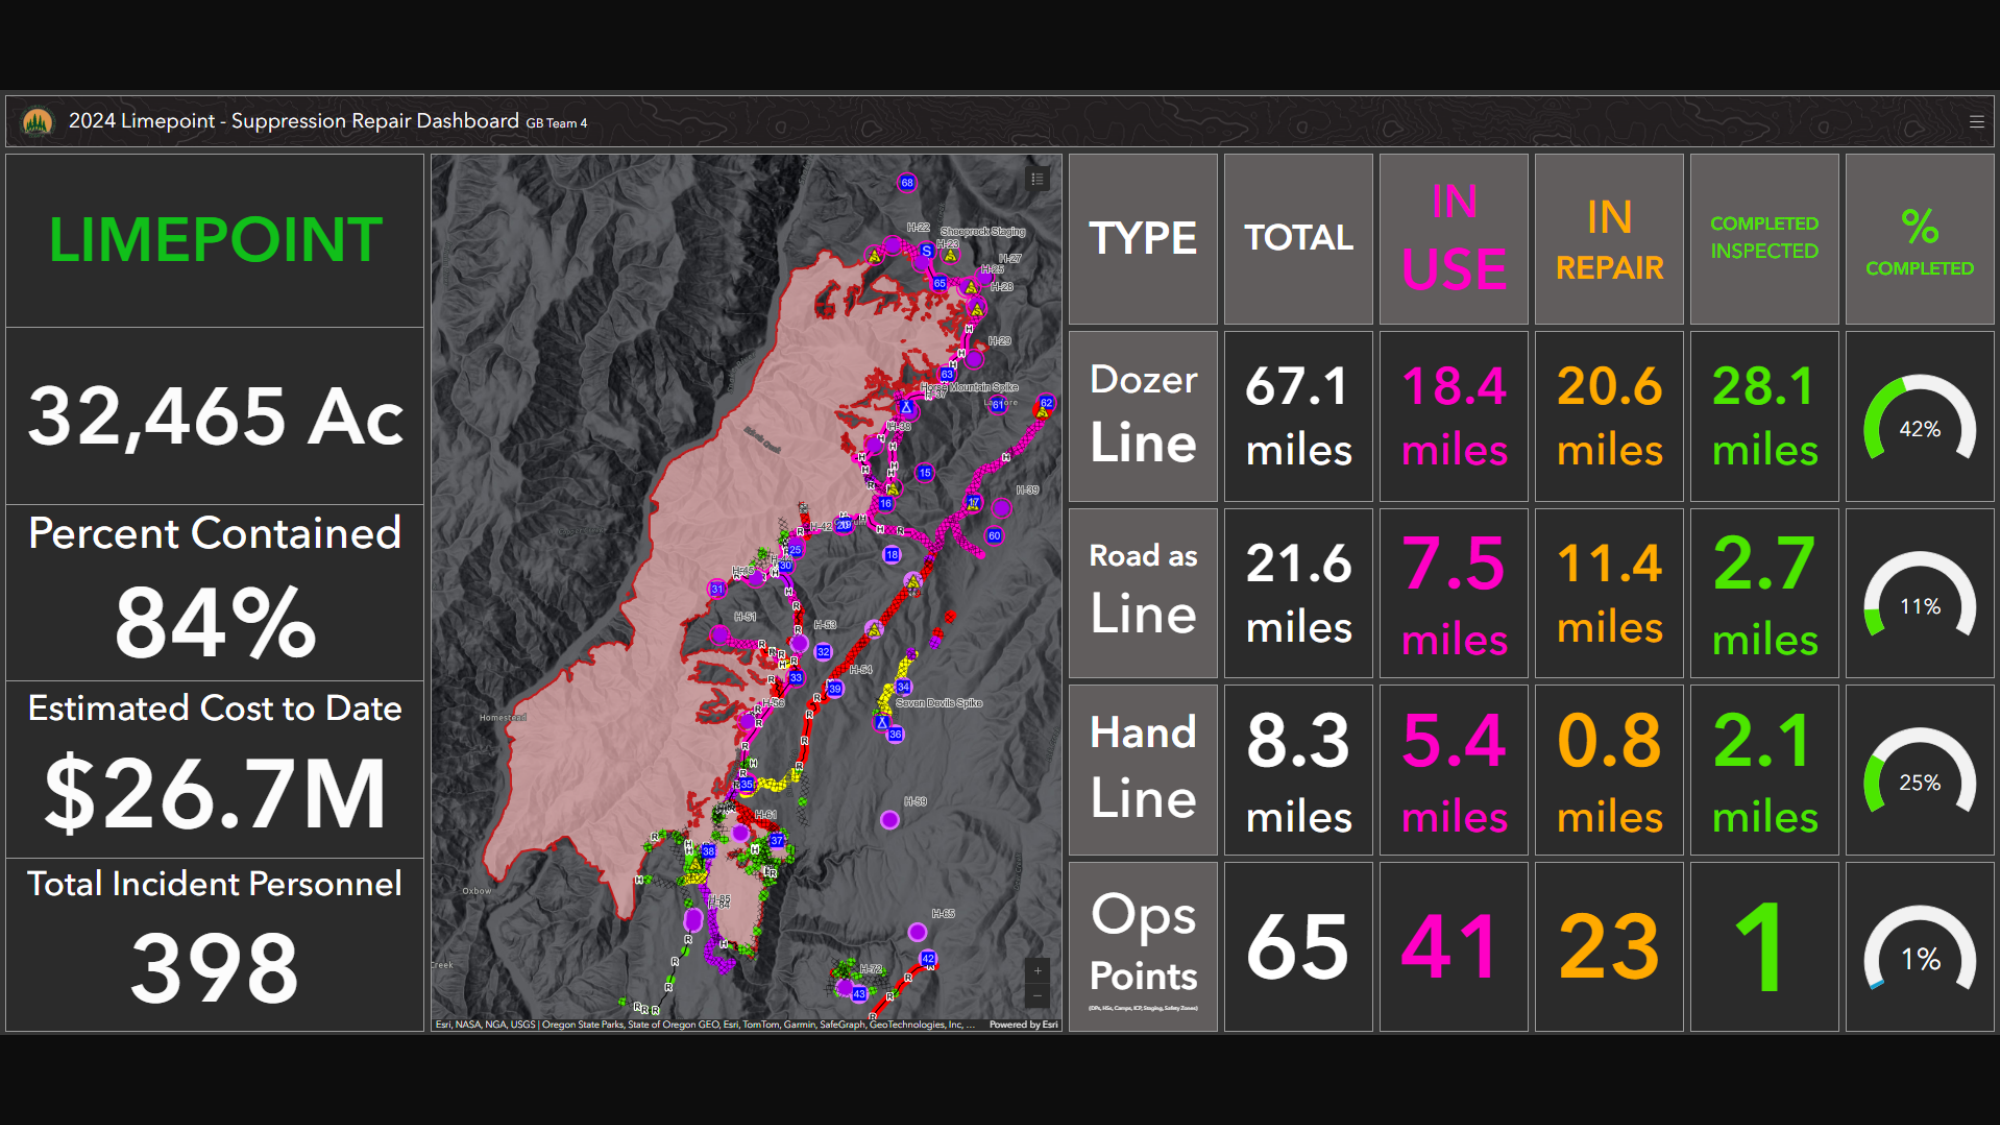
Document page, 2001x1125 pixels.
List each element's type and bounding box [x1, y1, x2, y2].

picture [0, 89, 2000, 1036]
